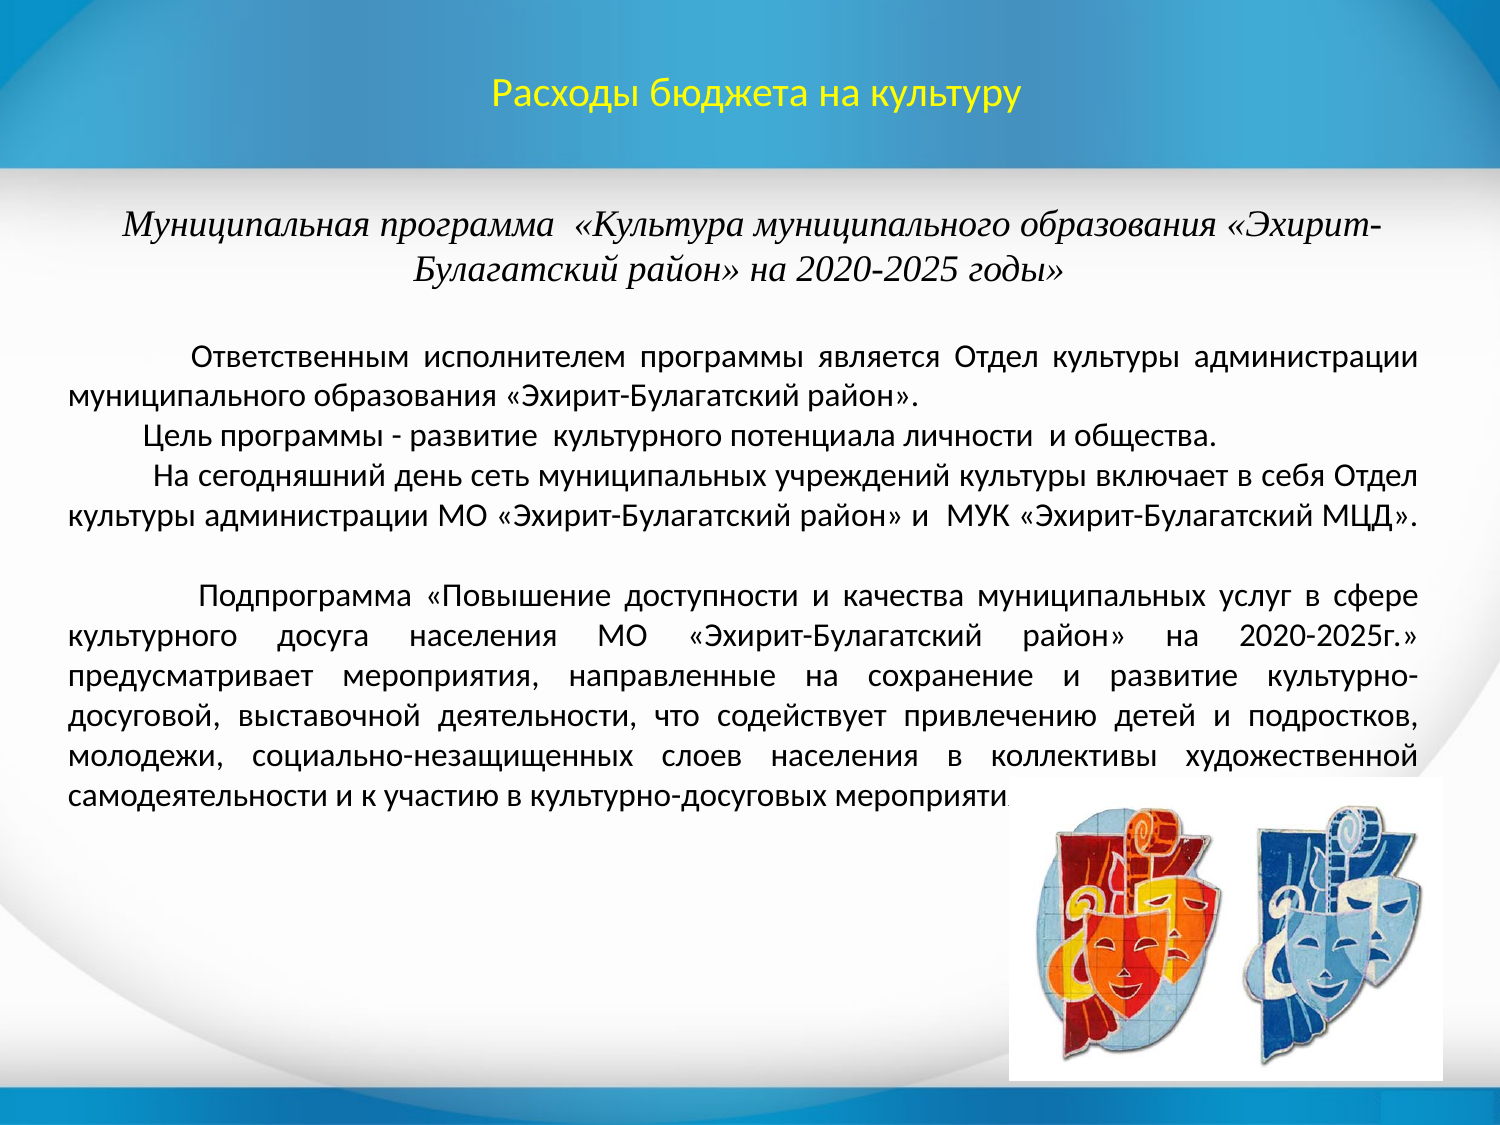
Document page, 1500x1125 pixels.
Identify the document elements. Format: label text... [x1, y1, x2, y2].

title Расходы бюджета на культуру [88, 30, 1425, 149]
text_box Муниципальная программа «Культура муниципального образования «Эхирит-Булагатский район» на 2020-2025 годы» Ответственным исполнителем программы является Отдел культуры администрации муниципального образования «Эхирит-Булагатский район». Цель программы - развитие культурного потенциала личности и общества. На сегодняшний день сеть муниципальных учреждений культуры включает в себя Отдел культуры администрации МО «Эхирит-Булагатский район» и МУК «Эхирит-Булагатский МЦД». Подпрограмма «Повышение доступности и качества муниципальных услуг в сфере культурного досуга населения МО «Эхирит-Булагатский район» на 2020-2025г.» предусматривает мероприятия, направленные на сохранение и развитие культурно-досуговой, выставочной деятельности, что содействует привлечению детей и подростков, молодежи, социально-незащищенных слоев населения в коллективы художественной самодеятельности и к участию в культурно-досуговых мероприятиях Дома культуры [53, 191, 1436, 821]
picture [0, 0, 1500, 1125]
